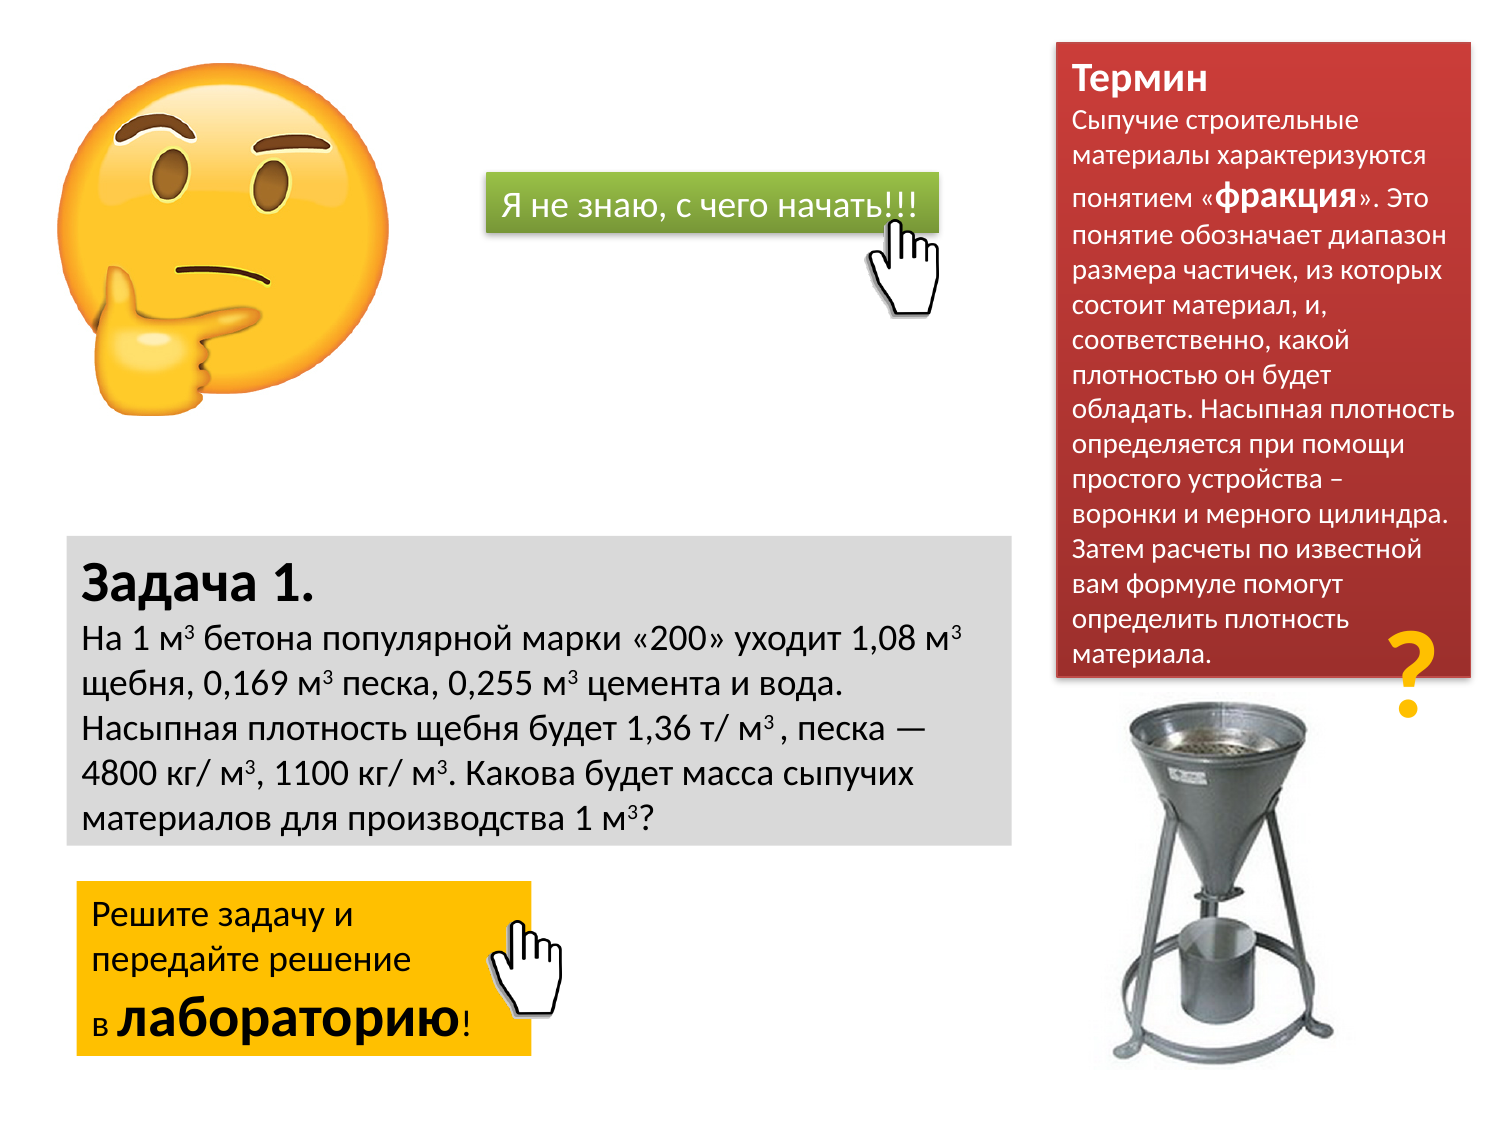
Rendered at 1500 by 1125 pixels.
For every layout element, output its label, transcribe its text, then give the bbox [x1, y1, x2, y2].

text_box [486, 172, 940, 319]
picture [1033, 692, 1412, 1071]
text_box Задача 1. На 1 м3 бетона популярной марки «200» уходит 1,08 м3 щебня, 0,169 м3 песка, 0,255 м3 цемента и вода. Насыпная плотность щебня будет 1,36 т/ м3 , песка — 4800 кг/ м3, 1100 кг/ м3. Какова будет масса сыпучих материалов для производства 1 м3? [66, 535, 1012, 846]
text_box Решите задачу и передайте решение в лабораторию! [76, 881, 532, 1056]
picture [486, 919, 562, 1020]
picture [0, 63, 487, 416]
text_box Термин Сыпучие строительные материалы характеризуются понятием «фракция». Это понятие обозначает диапазон размера частичек, из которых состоит материал, и, соответственно, какой плотностью он будет обладать. Насыпная плотность определяется при помощи простого устройства – воронки и мерного цилиндра. Затем расчеты по известной вам формуле помогут определить плотность материала. [1056, 42, 1471, 678]
text_box ? [1367, 584, 1477, 750]
